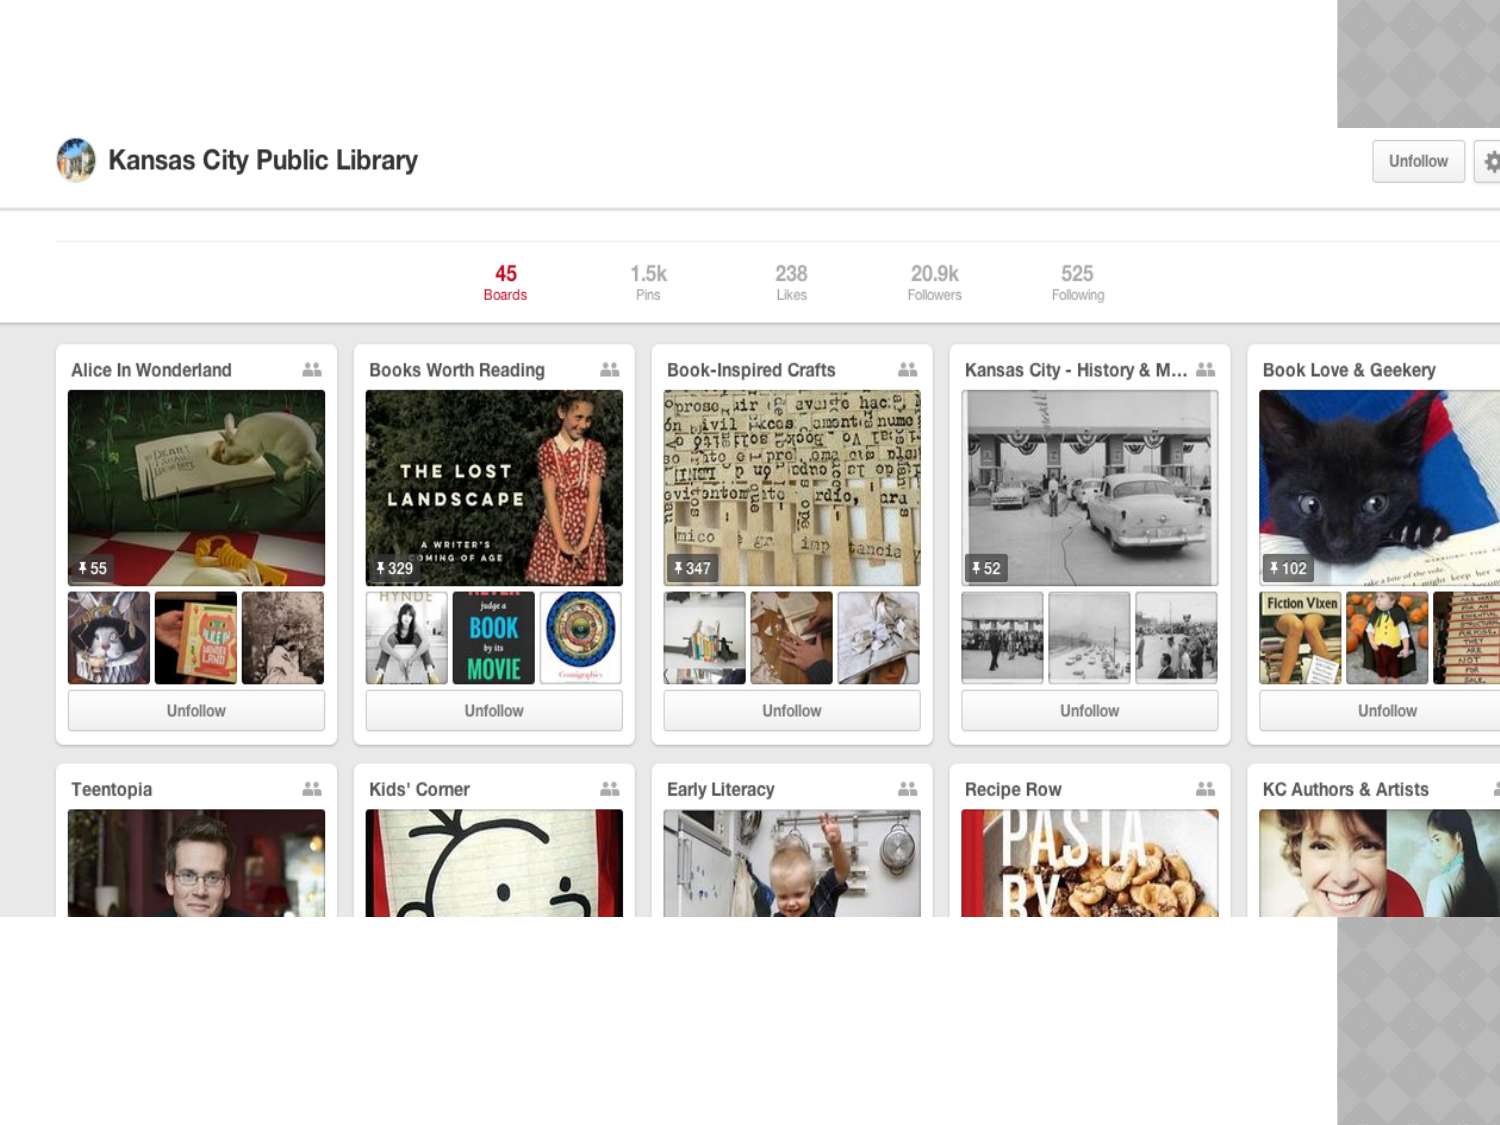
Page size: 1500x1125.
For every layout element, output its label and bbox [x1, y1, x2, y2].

picture [0, 127, 1500, 918]
